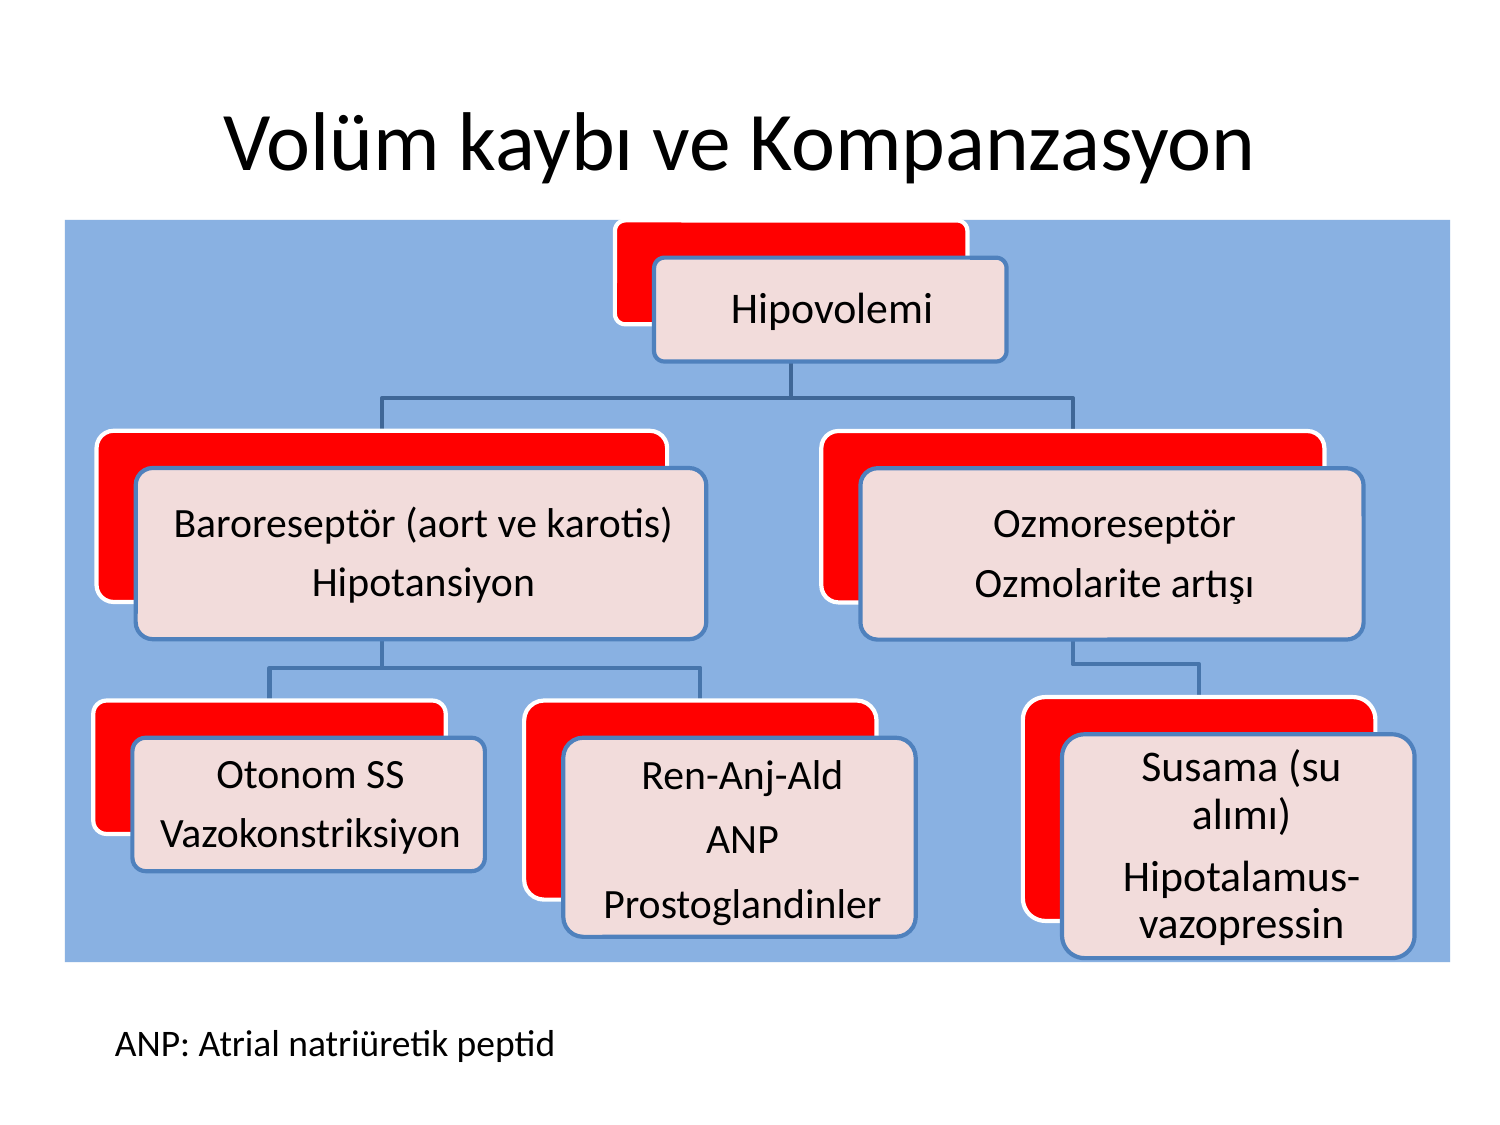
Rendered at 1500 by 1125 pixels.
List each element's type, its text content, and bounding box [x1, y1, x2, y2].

title Volüm kaybı ve Kompanzasyon [64, 78, 1415, 197]
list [64, 219, 1451, 963]
text_box ANP: Atrial natriüretik peptid [100, 1011, 1046, 1072]
